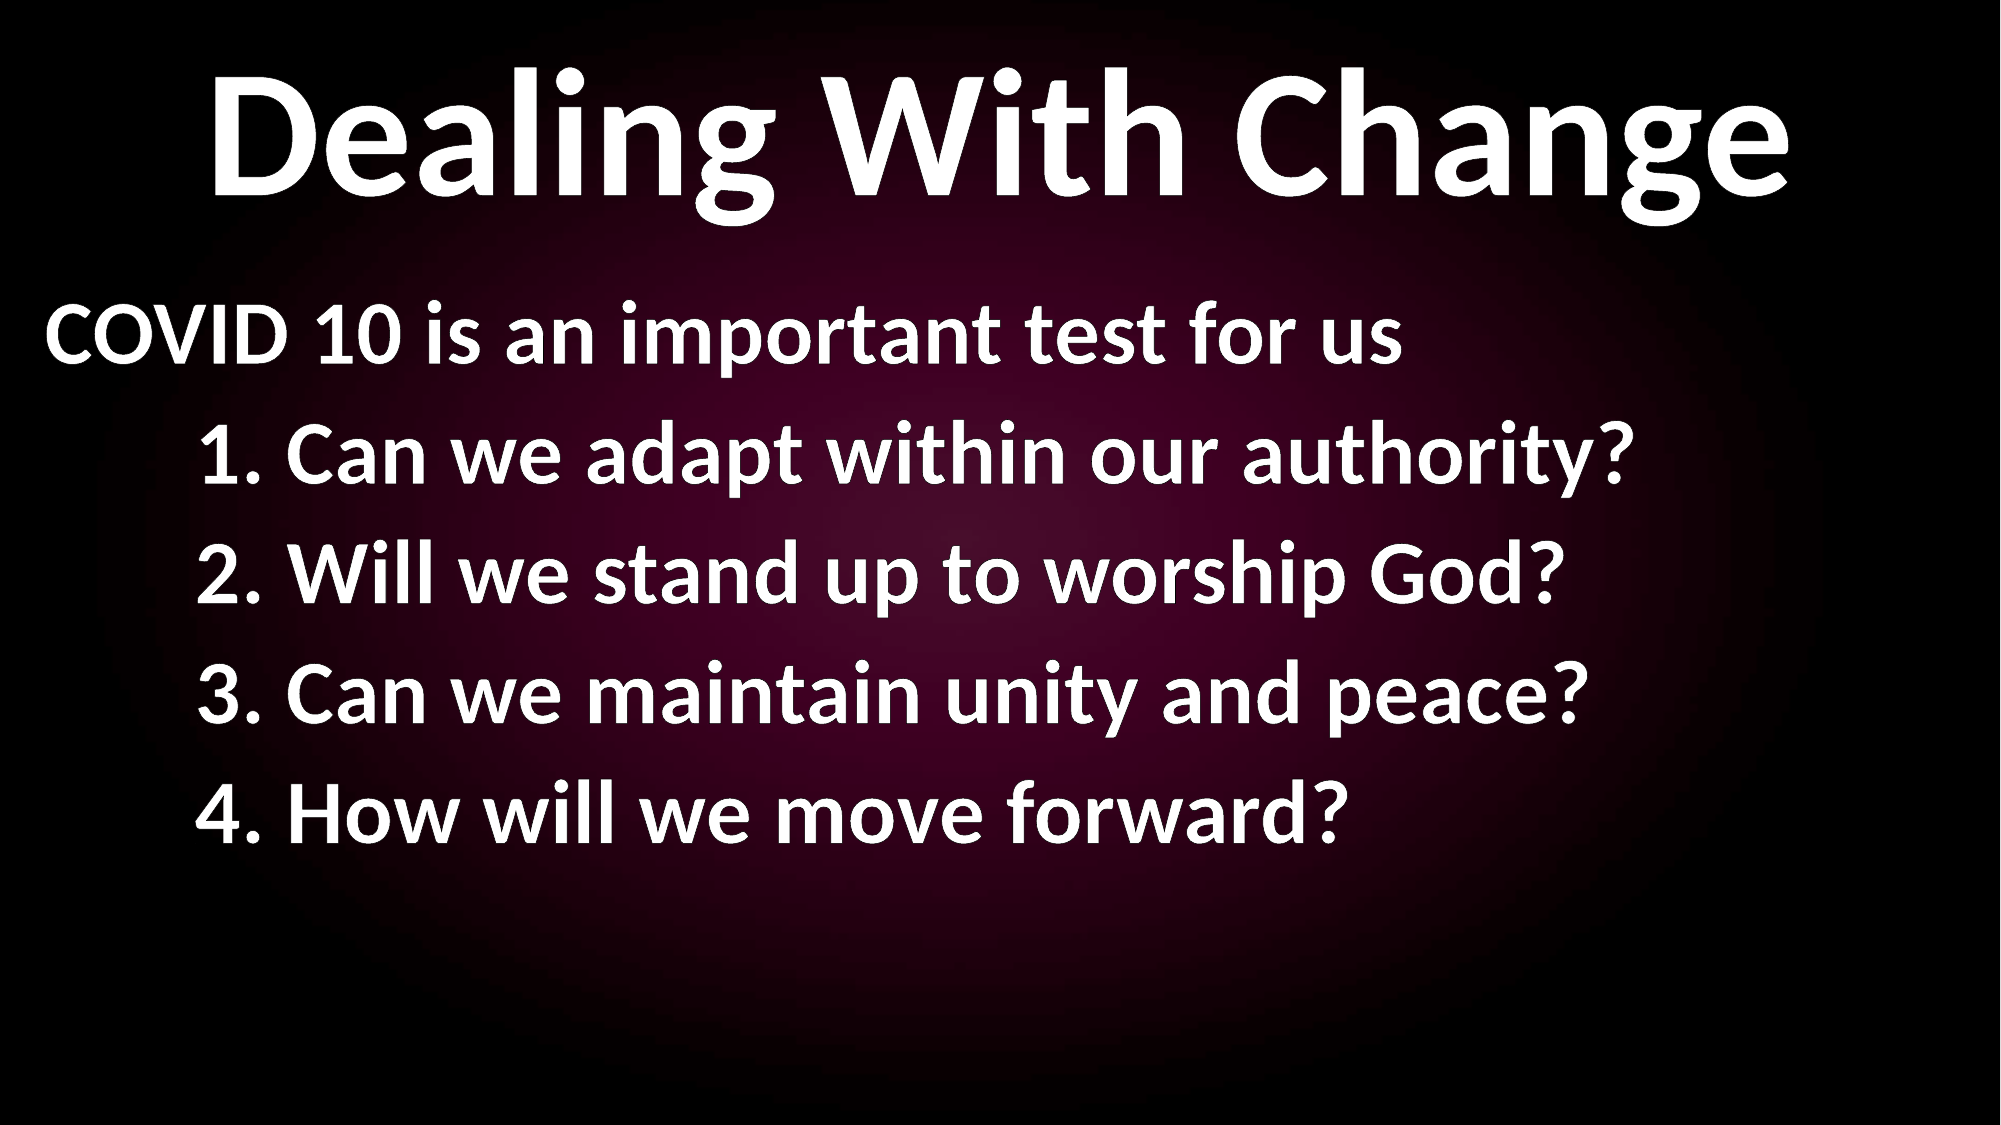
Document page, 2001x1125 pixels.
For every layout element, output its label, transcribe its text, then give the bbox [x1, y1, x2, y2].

picture [0, 0, 2001, 1125]
title Dealing With Change [0, 29, 2000, 243]
list COVID 10 is an important test for us 1. Can we adapt within our authority? 2. Will we stand up to worship God? 3. Can we maintain unity and peace? 4. How will we move forward? [29, 277, 1978, 1125]
